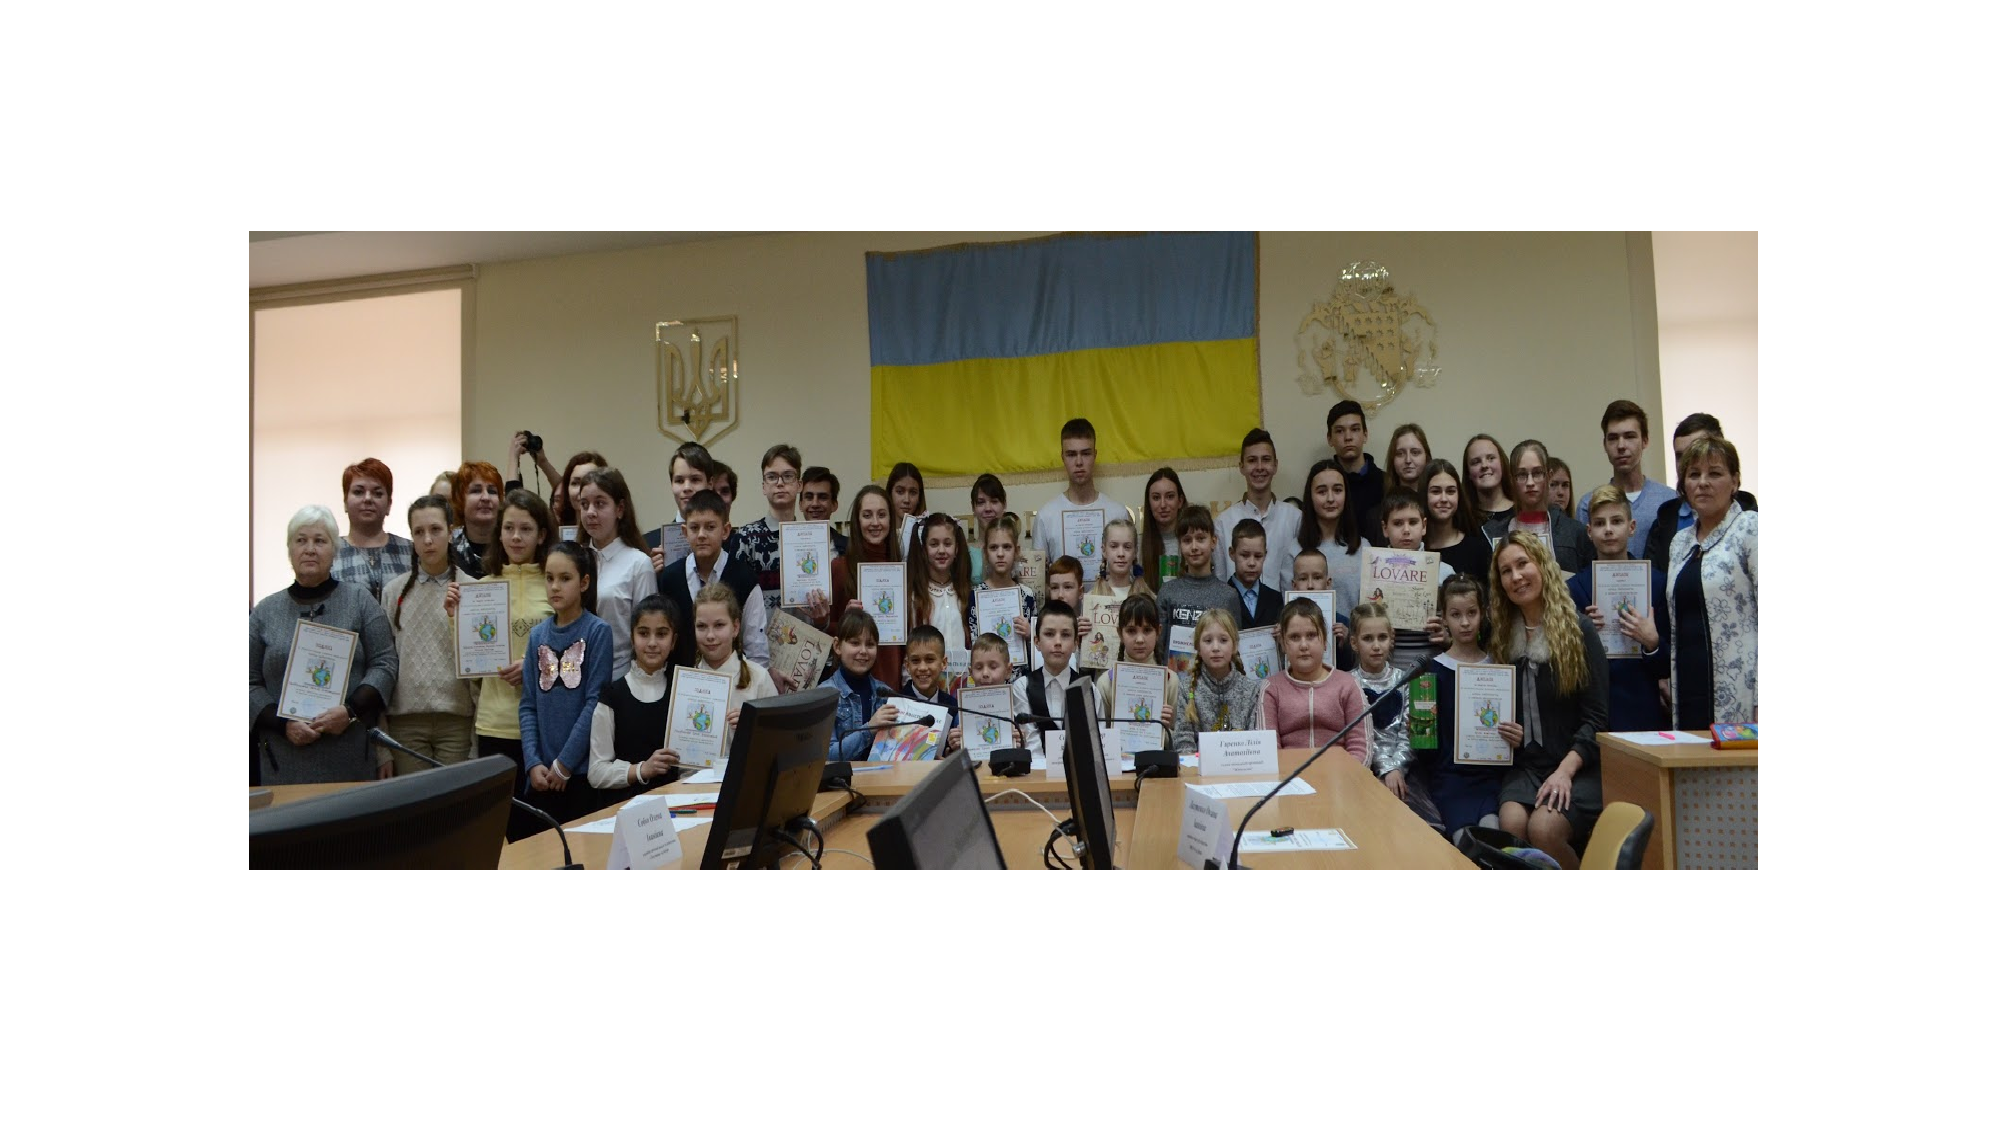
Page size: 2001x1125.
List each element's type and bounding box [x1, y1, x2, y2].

picture [249, 231, 1758, 870]
